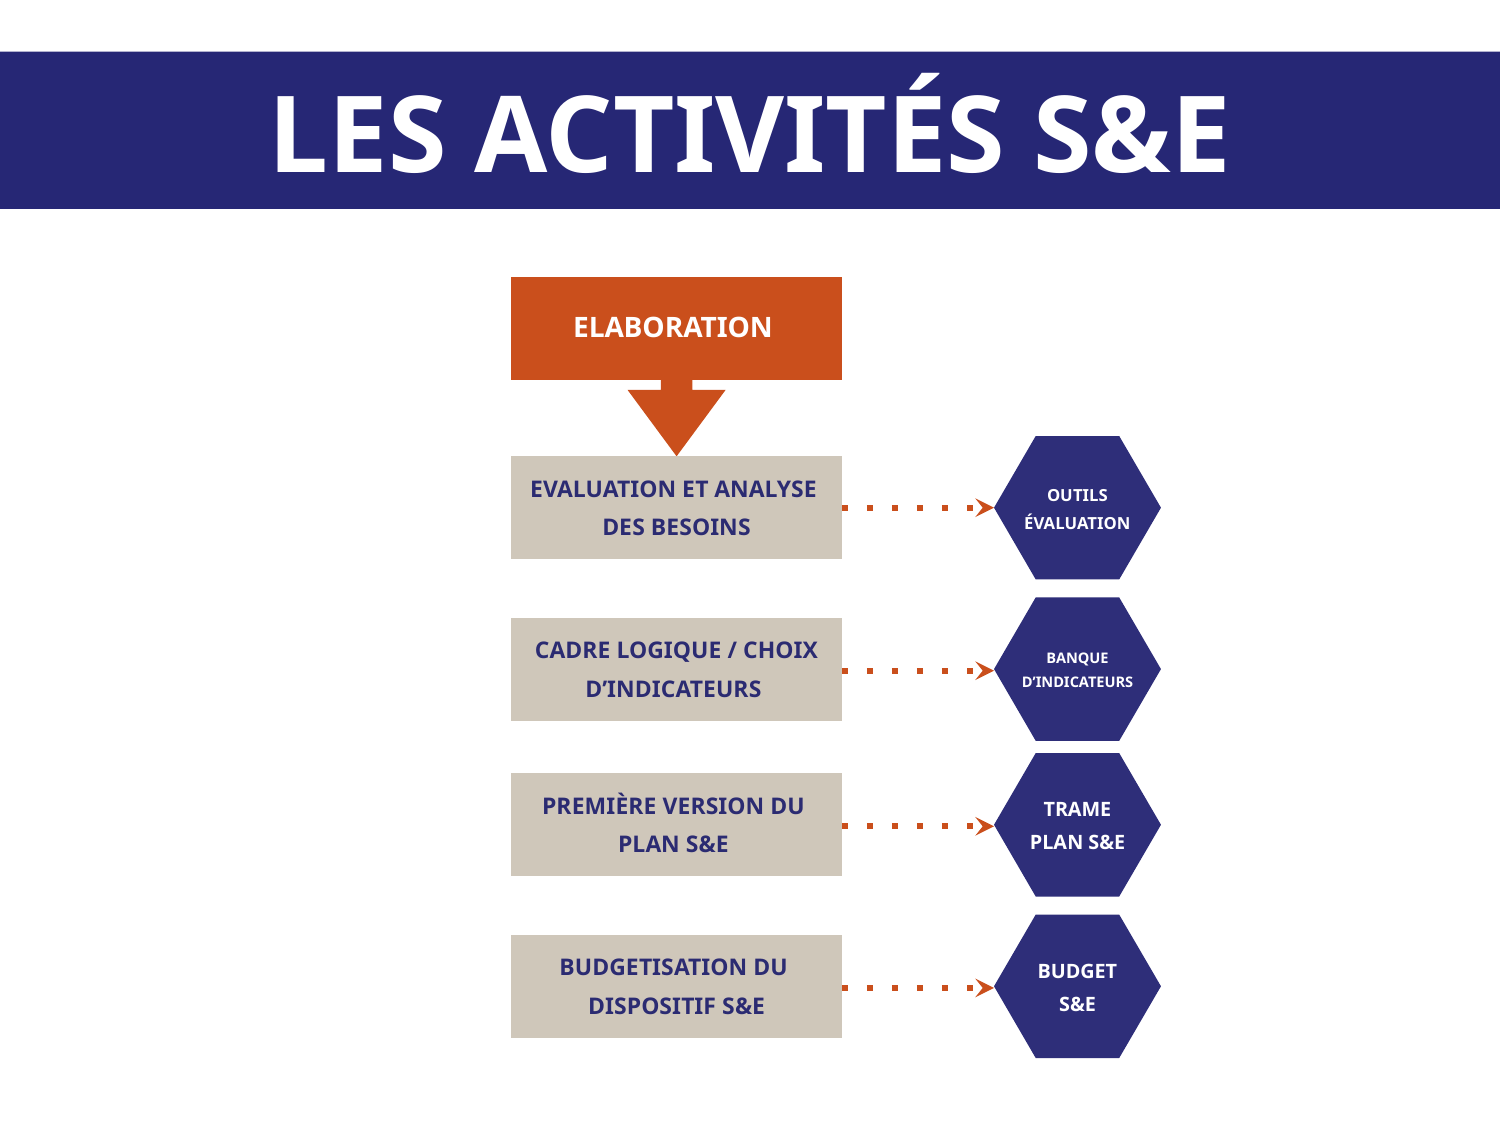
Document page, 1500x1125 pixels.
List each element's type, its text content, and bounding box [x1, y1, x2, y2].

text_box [993, 906, 1162, 1059]
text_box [993, 429, 1162, 580]
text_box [511, 444, 843, 560]
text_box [511, 761, 843, 877]
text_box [511, 605, 843, 721]
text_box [993, 591, 1162, 742]
text_box LES ACTIVITÉS S&E [0, 51, 1500, 209]
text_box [993, 747, 1162, 897]
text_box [511, 922, 843, 1038]
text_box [511, 259, 843, 381]
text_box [627, 390, 726, 442]
